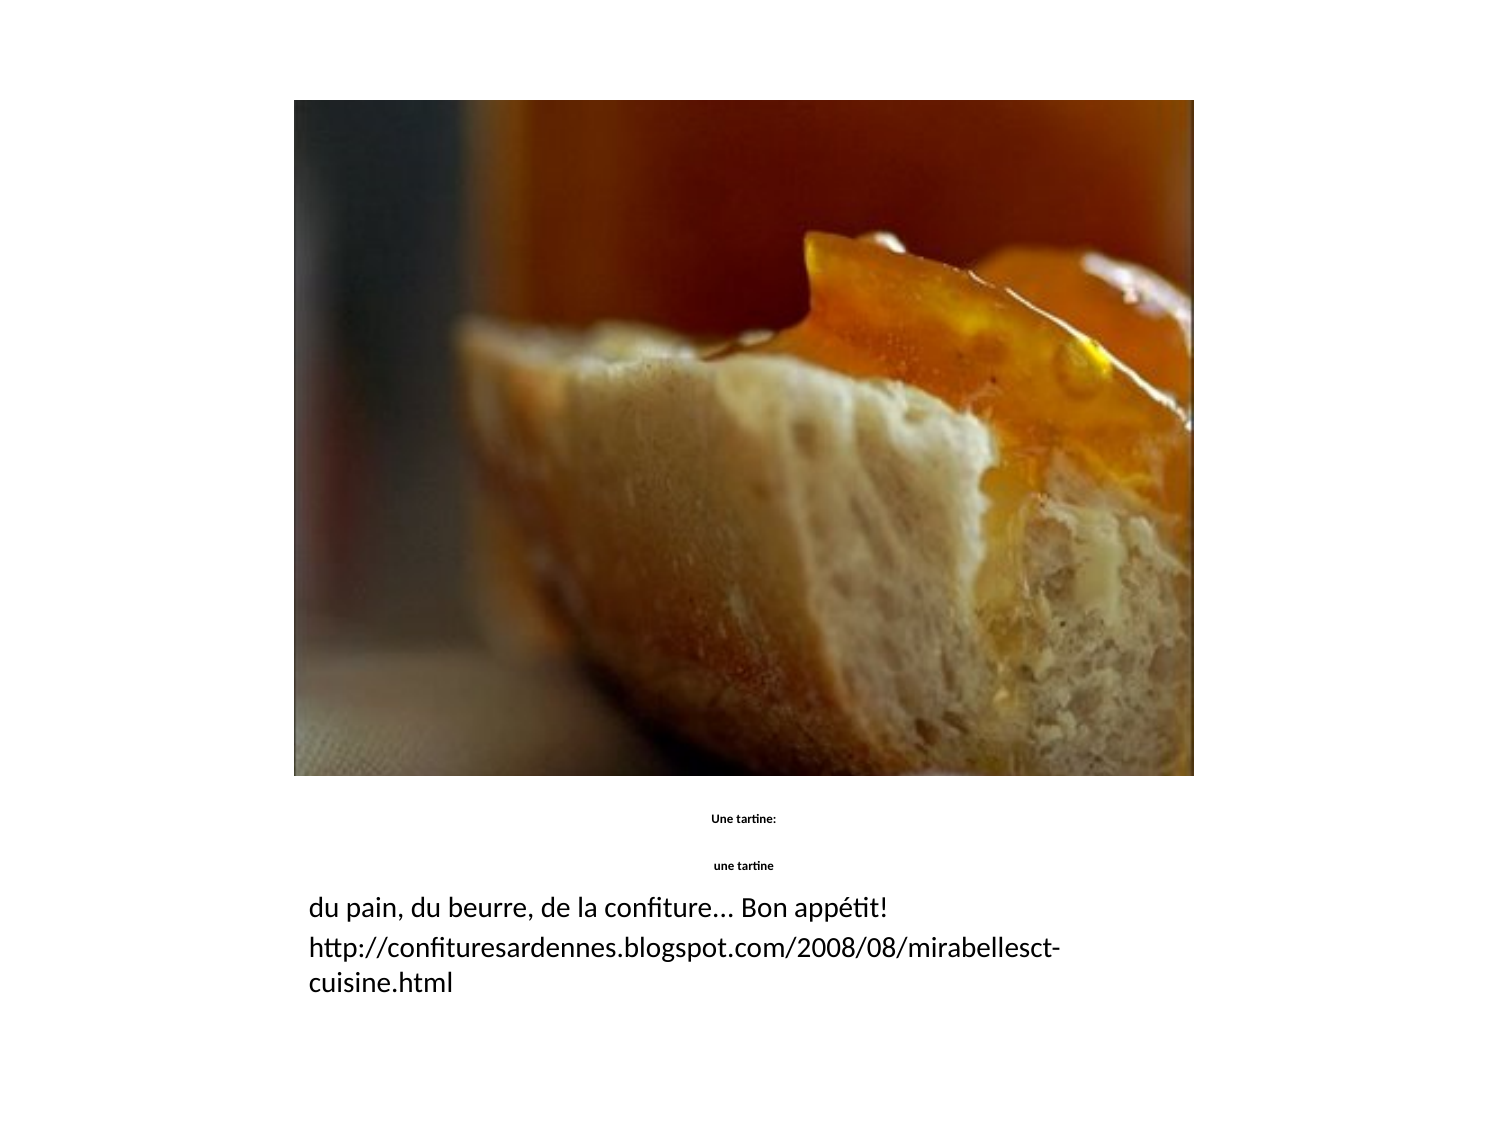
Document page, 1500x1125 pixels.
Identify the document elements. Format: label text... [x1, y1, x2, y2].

picture [293, 100, 1195, 776]
title Une tartine: une tartine [294, 787, 1194, 880]
list du pain, du beurre, de la confiture... Bon appétit! http://confituresardennes.blogspot.com/2008/08/mirabellesct-cuisine.html [294, 880, 1194, 1013]
